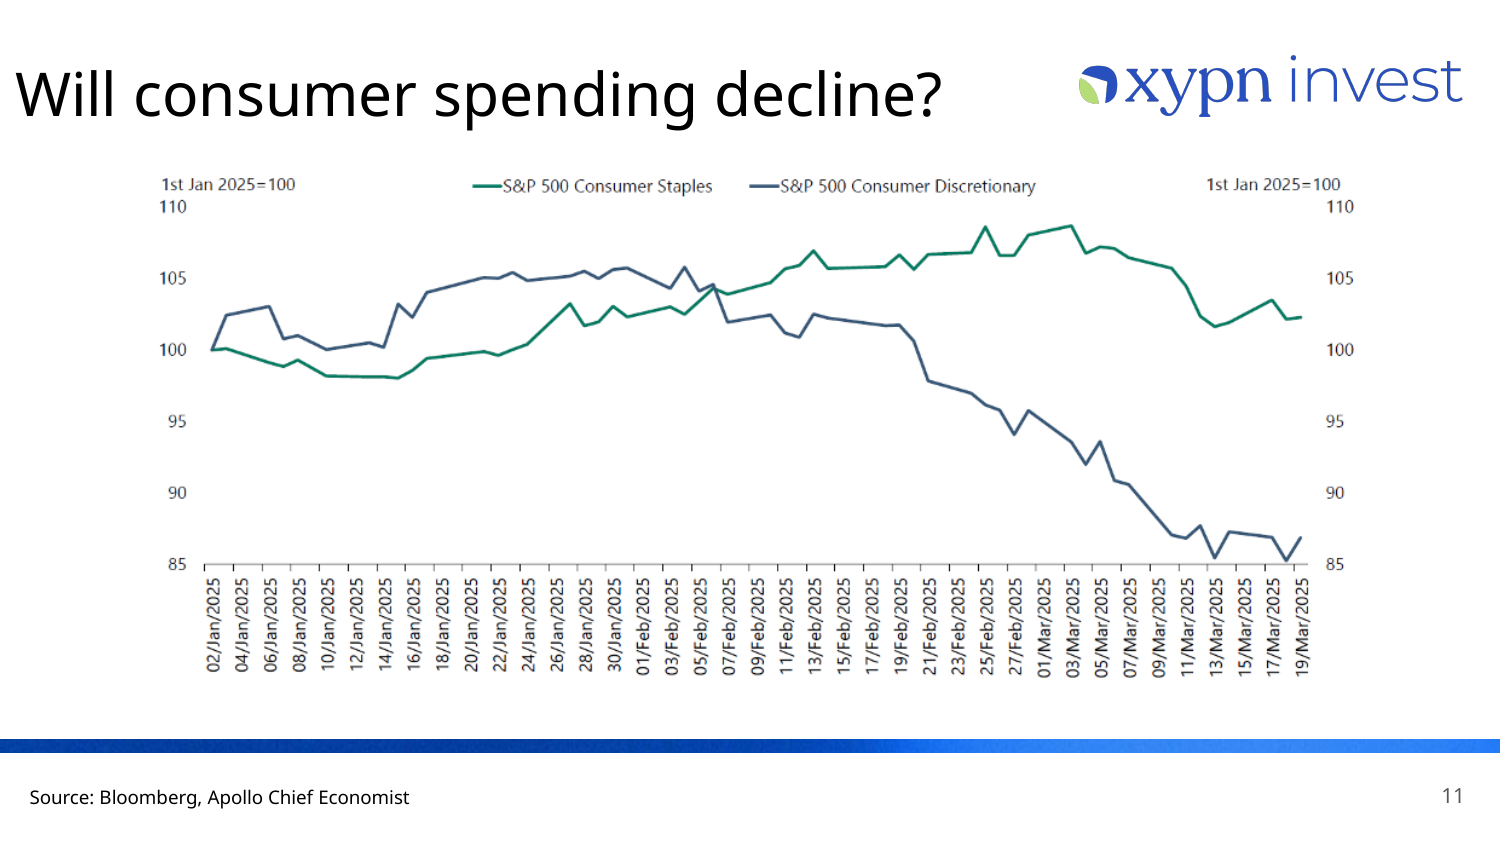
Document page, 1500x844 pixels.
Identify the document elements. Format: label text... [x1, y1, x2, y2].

picture [0, 739, 1500, 753]
title Will consumer spending decline? [0, 0, 1078, 195]
slide_number ‹#› [1389, 764, 1480, 830]
text_box Source: Bloomberg, Apollo Chief Economist [14, 778, 1428, 816]
picture [1078, 36, 1490, 136]
picture [135, 147, 1365, 696]
